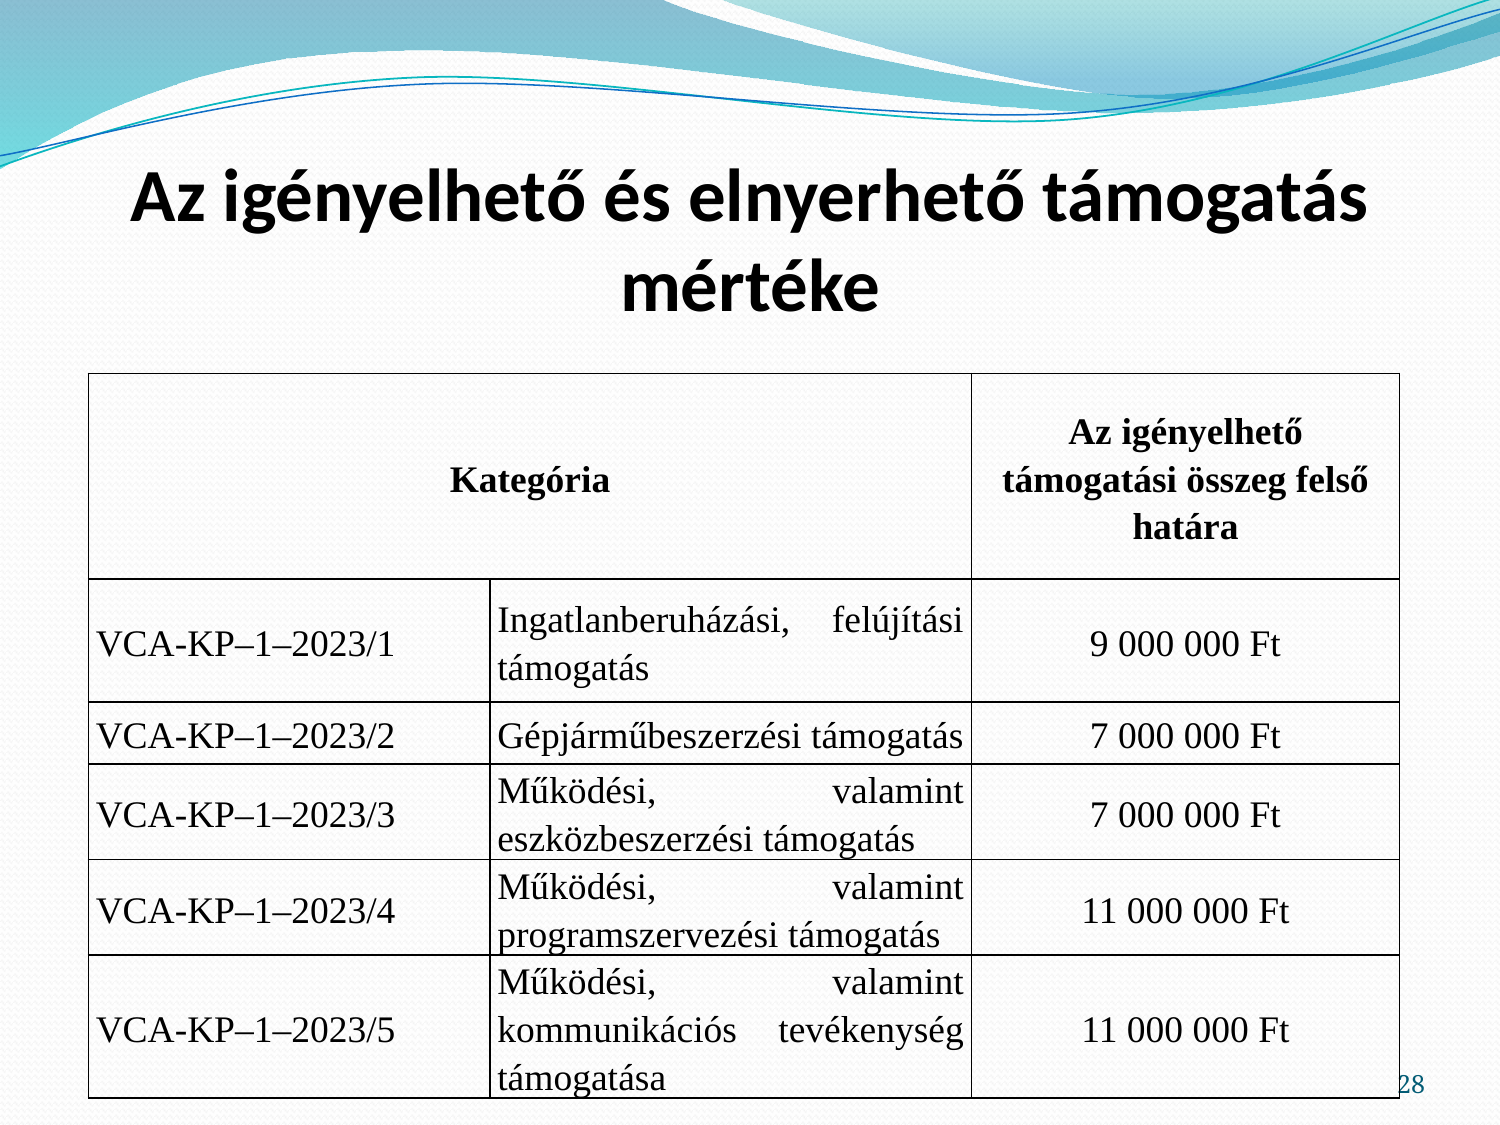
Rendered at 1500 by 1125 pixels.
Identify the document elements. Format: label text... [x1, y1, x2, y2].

table_cell Működési, valamint kommunikációs tevékenység támogatása [491, 956, 971, 1097]
table_cell VCA-KP–1–2023/5 [89, 956, 489, 1097]
table_cell 11 000 000 Ft [972, 956, 1399, 1097]
table_cell VCA-KP–1–2023/1 [89, 580, 489, 701]
table_cell 7 000 000 Ft [972, 765, 1399, 859]
slide_number 28 [1299, 1042, 1425, 1103]
table_cell 9 000 000 Ft [972, 580, 1399, 701]
table_cell 11 000 000 Ft [972, 860, 1399, 954]
table_cell Működési, valamint eszközbeszerzési támogatás [491, 765, 971, 859]
title Az igényelhető és elnyerhető támogatás mértéke [75, 137, 1425, 327]
table_cell VCA-KP–1–2023/2 [89, 703, 489, 763]
table_cell Működési, valamint programszervezési támogatás [491, 860, 971, 954]
table_header Az igényelhető támogatási összeg felső határa [972, 374, 1399, 578]
table_header Kategória [89, 374, 971, 578]
table_cell Ingatlanberuházási, felújítási támogatás [491, 580, 971, 701]
table_cell VCA-KP–1–2023/4 [89, 860, 489, 954]
table_cell Gépjárműbeszerzési támogatás [491, 703, 971, 763]
table_cell 7 000 000 Ft [972, 703, 1399, 763]
table_cell VCA-KP–1–2023/3 [89, 765, 489, 859]
